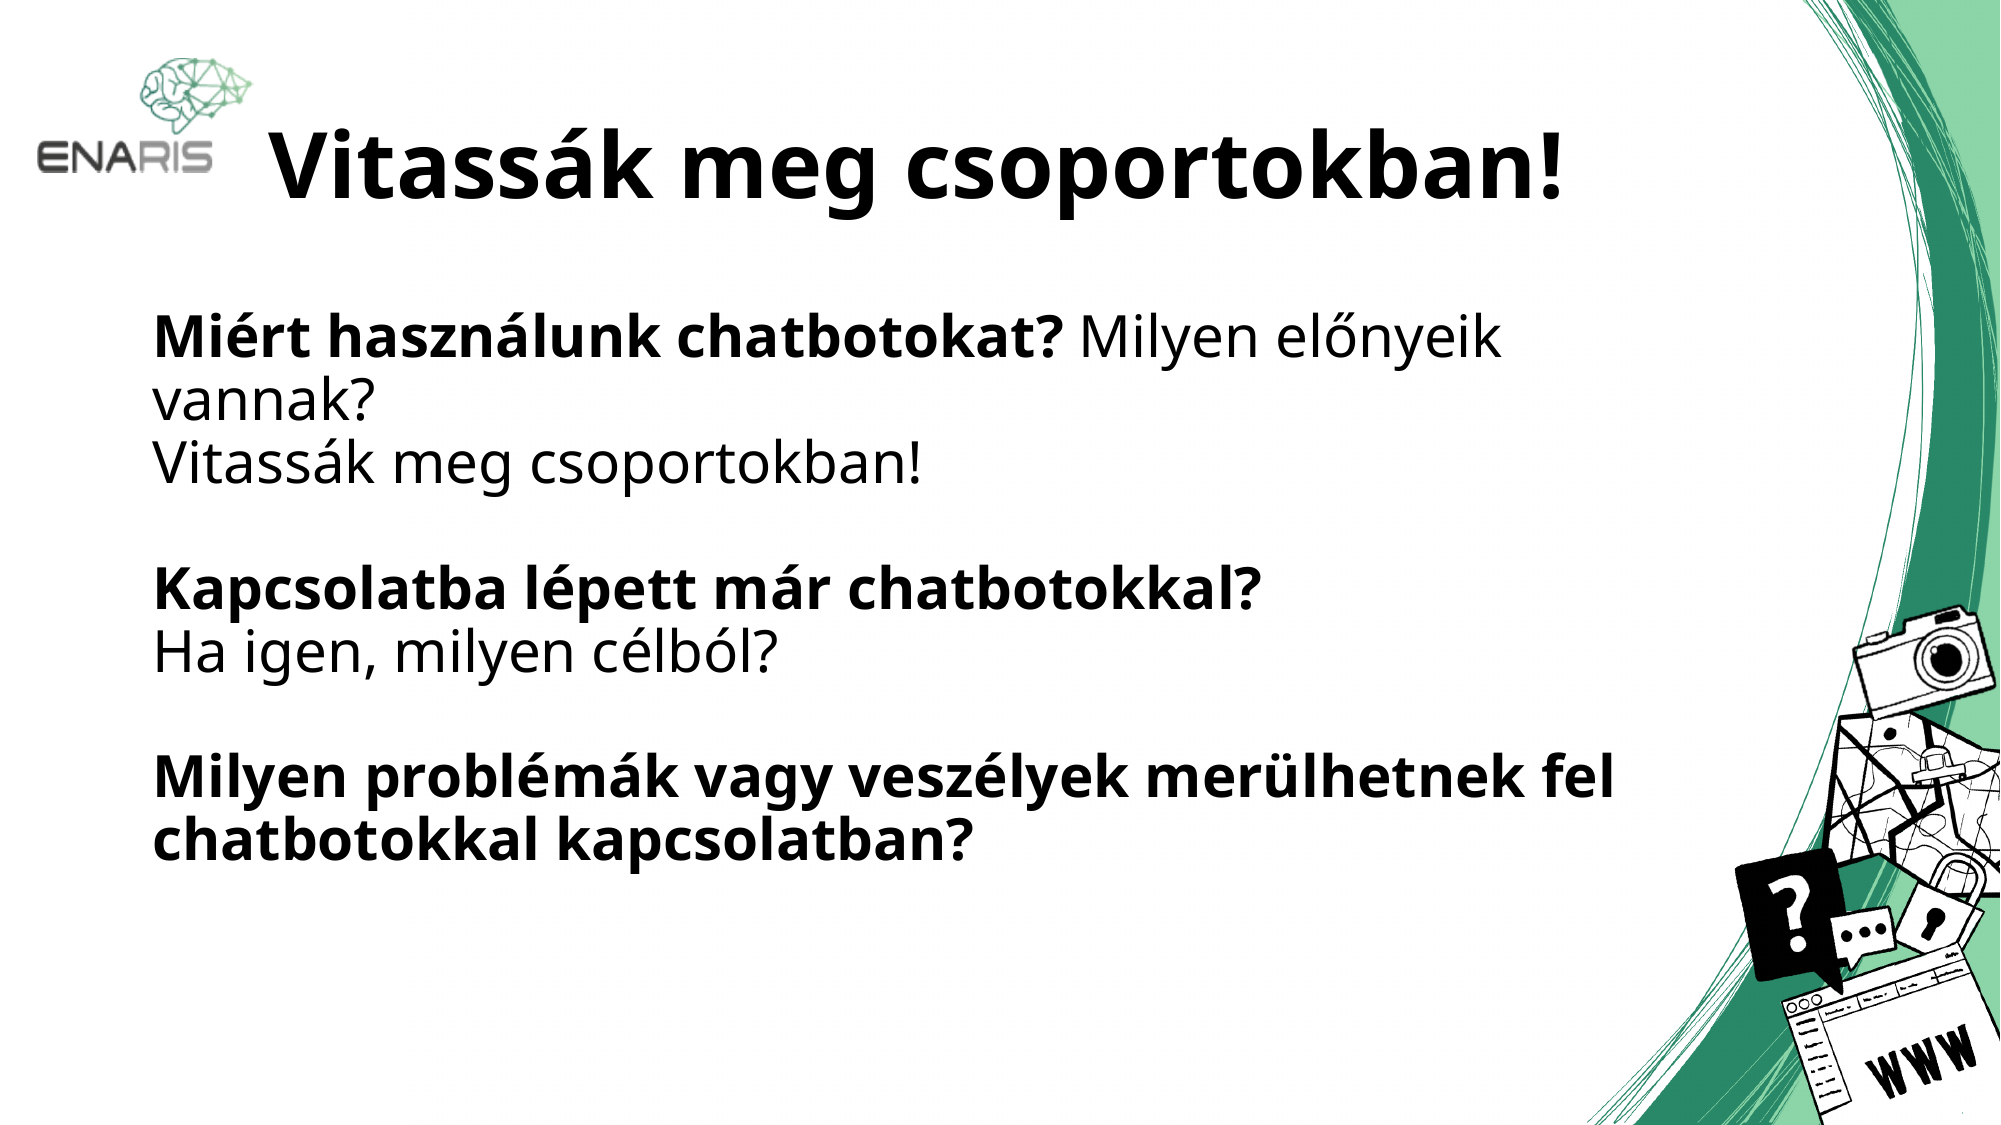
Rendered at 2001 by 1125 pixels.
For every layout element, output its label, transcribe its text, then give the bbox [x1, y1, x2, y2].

list Miért használunk chatbotokat? Milyen előnyeik vannak? Vitassák meg csoportokban! Kapcsolatba lépett már chatbotokkal? Ha igen, milyen célból? Milyen problémák vagy veszélyek merülhetnek fel chatbotokkal kapcsolatban? [137, 299, 1728, 1014]
picture [408, 0, 2000, 1125]
title Vitassák meg csoportokban! [253, 59, 1863, 278]
picture [37, 58, 254, 173]
